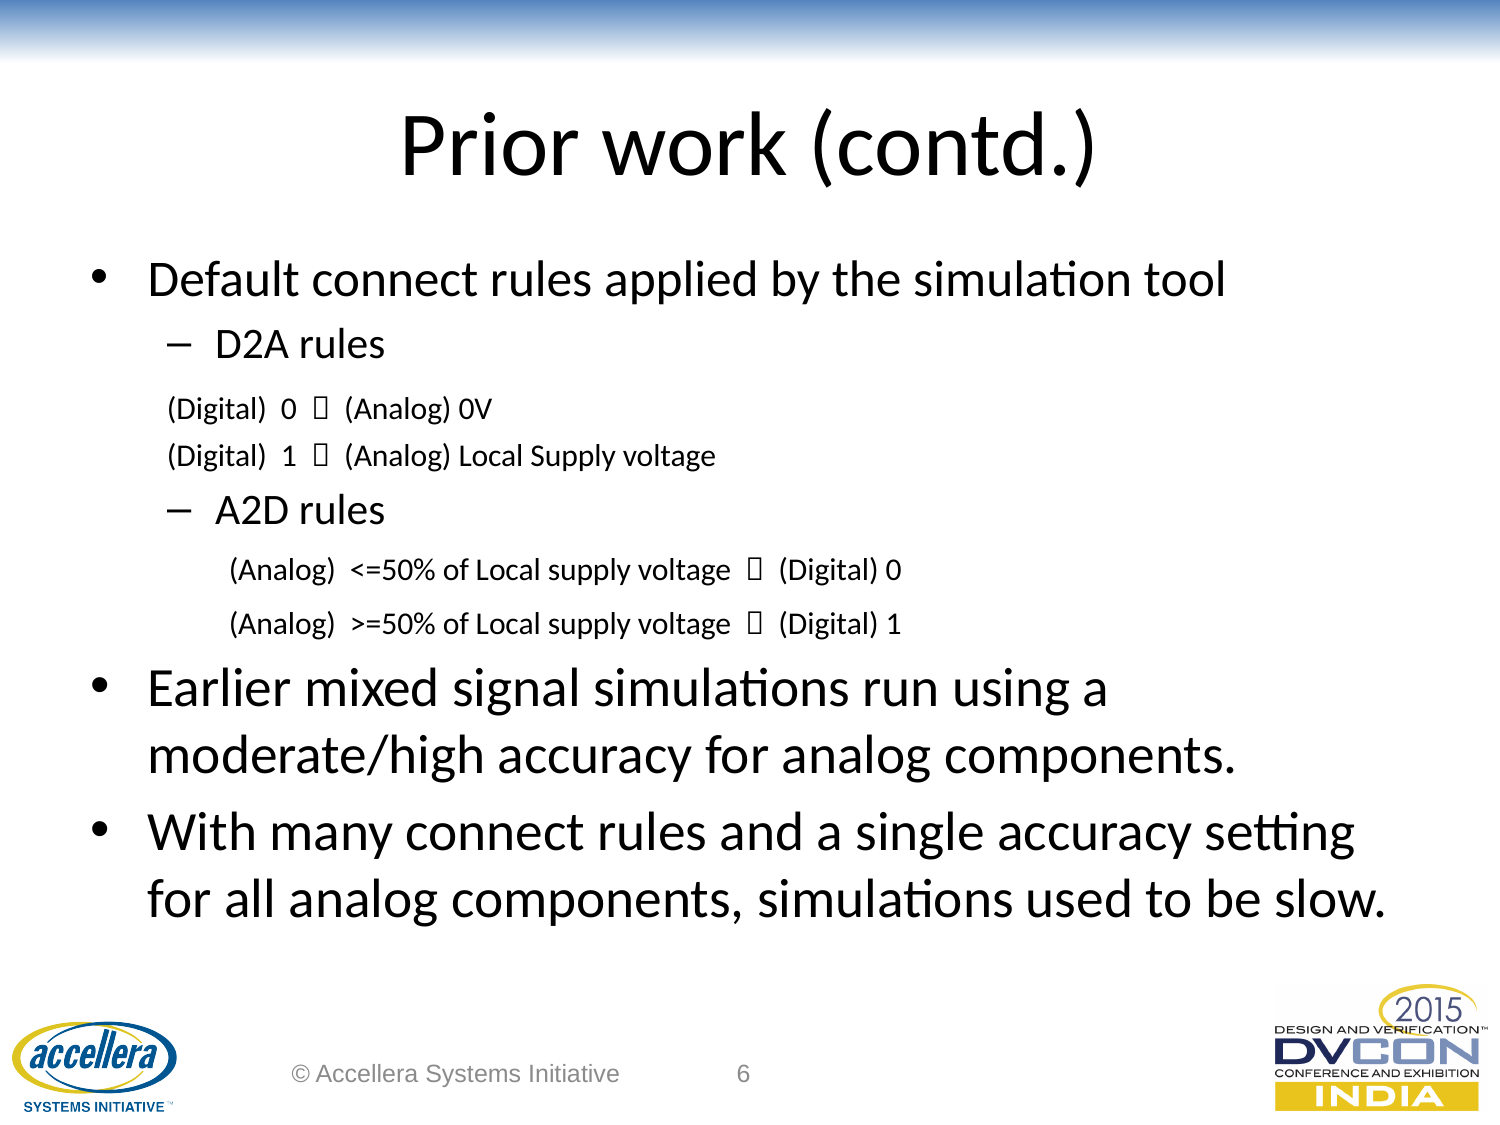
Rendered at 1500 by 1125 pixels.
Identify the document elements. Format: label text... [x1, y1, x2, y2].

footer © Accellera Systems Initiative [275, 1042, 600, 1103]
title Prior work (contd.) [75, 45, 1425, 233]
list Default connect rules applied by the simulation tool D2A rules (Digital) 0  (Analog) 0V (Digital) 1  (Analog) Local Supply voltage A2D rules (Analog) <=50% of Local supply voltage  (Digital) 0 (Analog) >=50% of Local supply voltage  (Digital) 1 Earlier mixed signal simulations run using a moderate/high accuracy for analog components. With many connect rules and a single accuracy setting for all analog components, simulations used to be slow. [75, 237, 1425, 975]
slide_number 6 [600, 1042, 888, 1103]
picture [12, 1021, 177, 1112]
picture [1275, 984, 1488, 1112]
